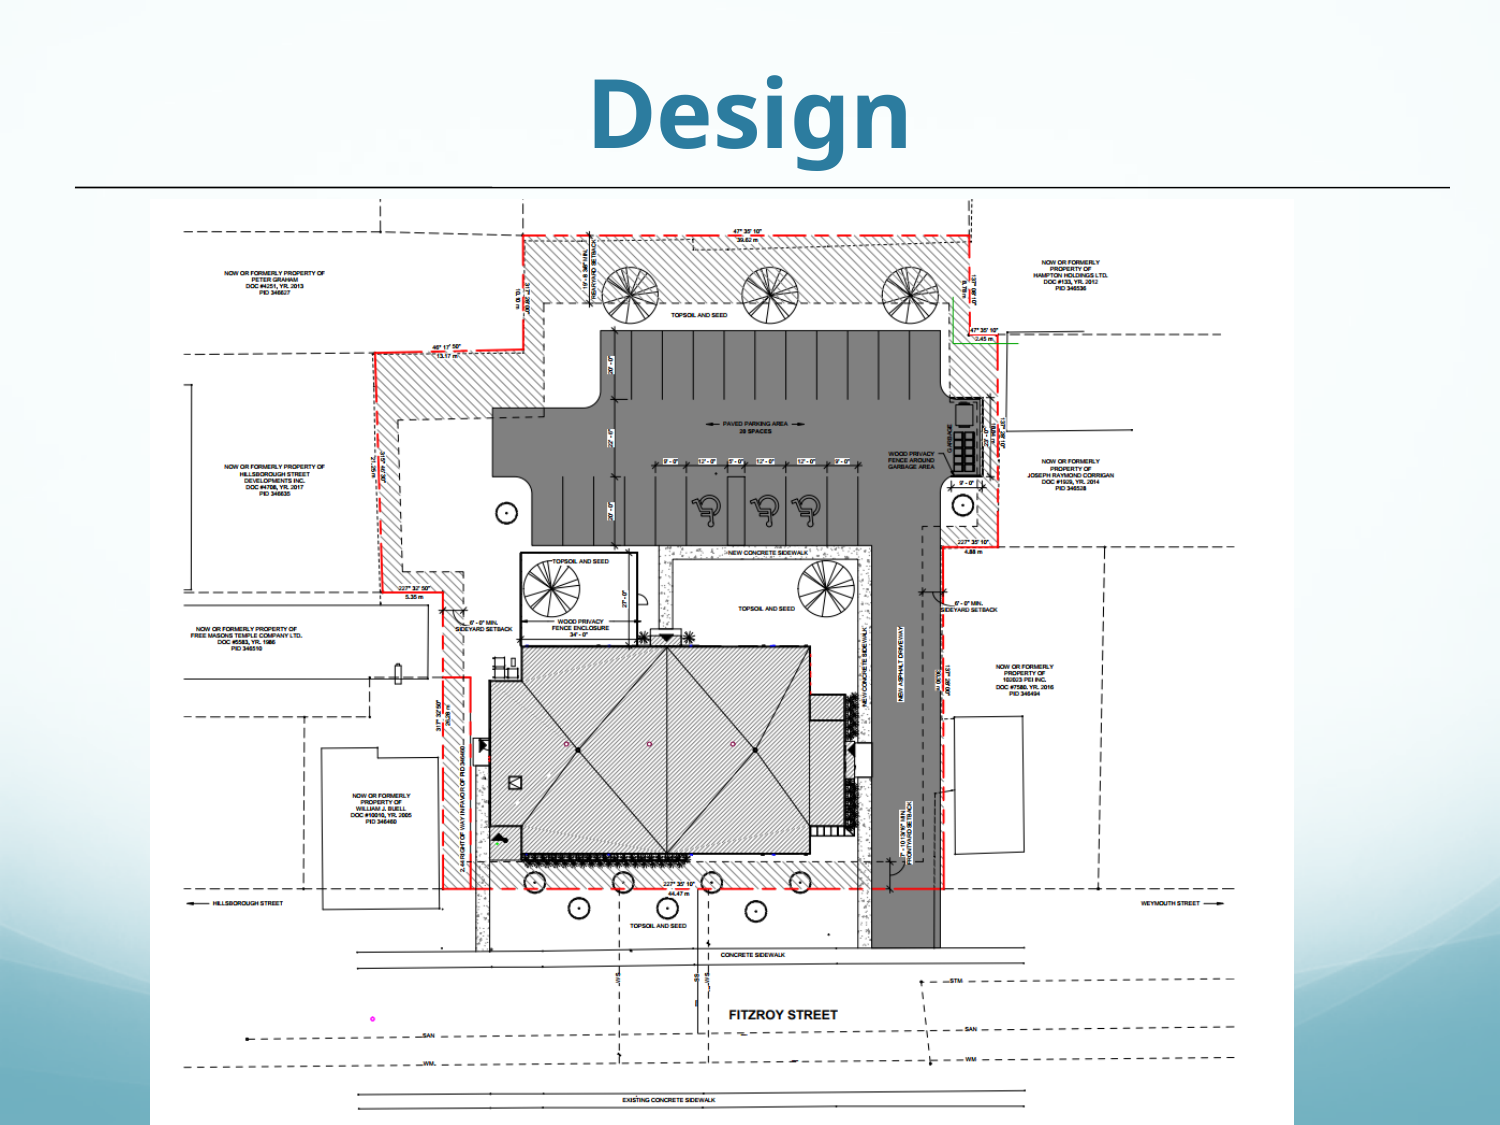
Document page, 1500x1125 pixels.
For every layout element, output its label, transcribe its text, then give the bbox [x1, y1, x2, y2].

picture [149, 199, 1295, 1125]
title Design [90, 17, 1410, 175]
